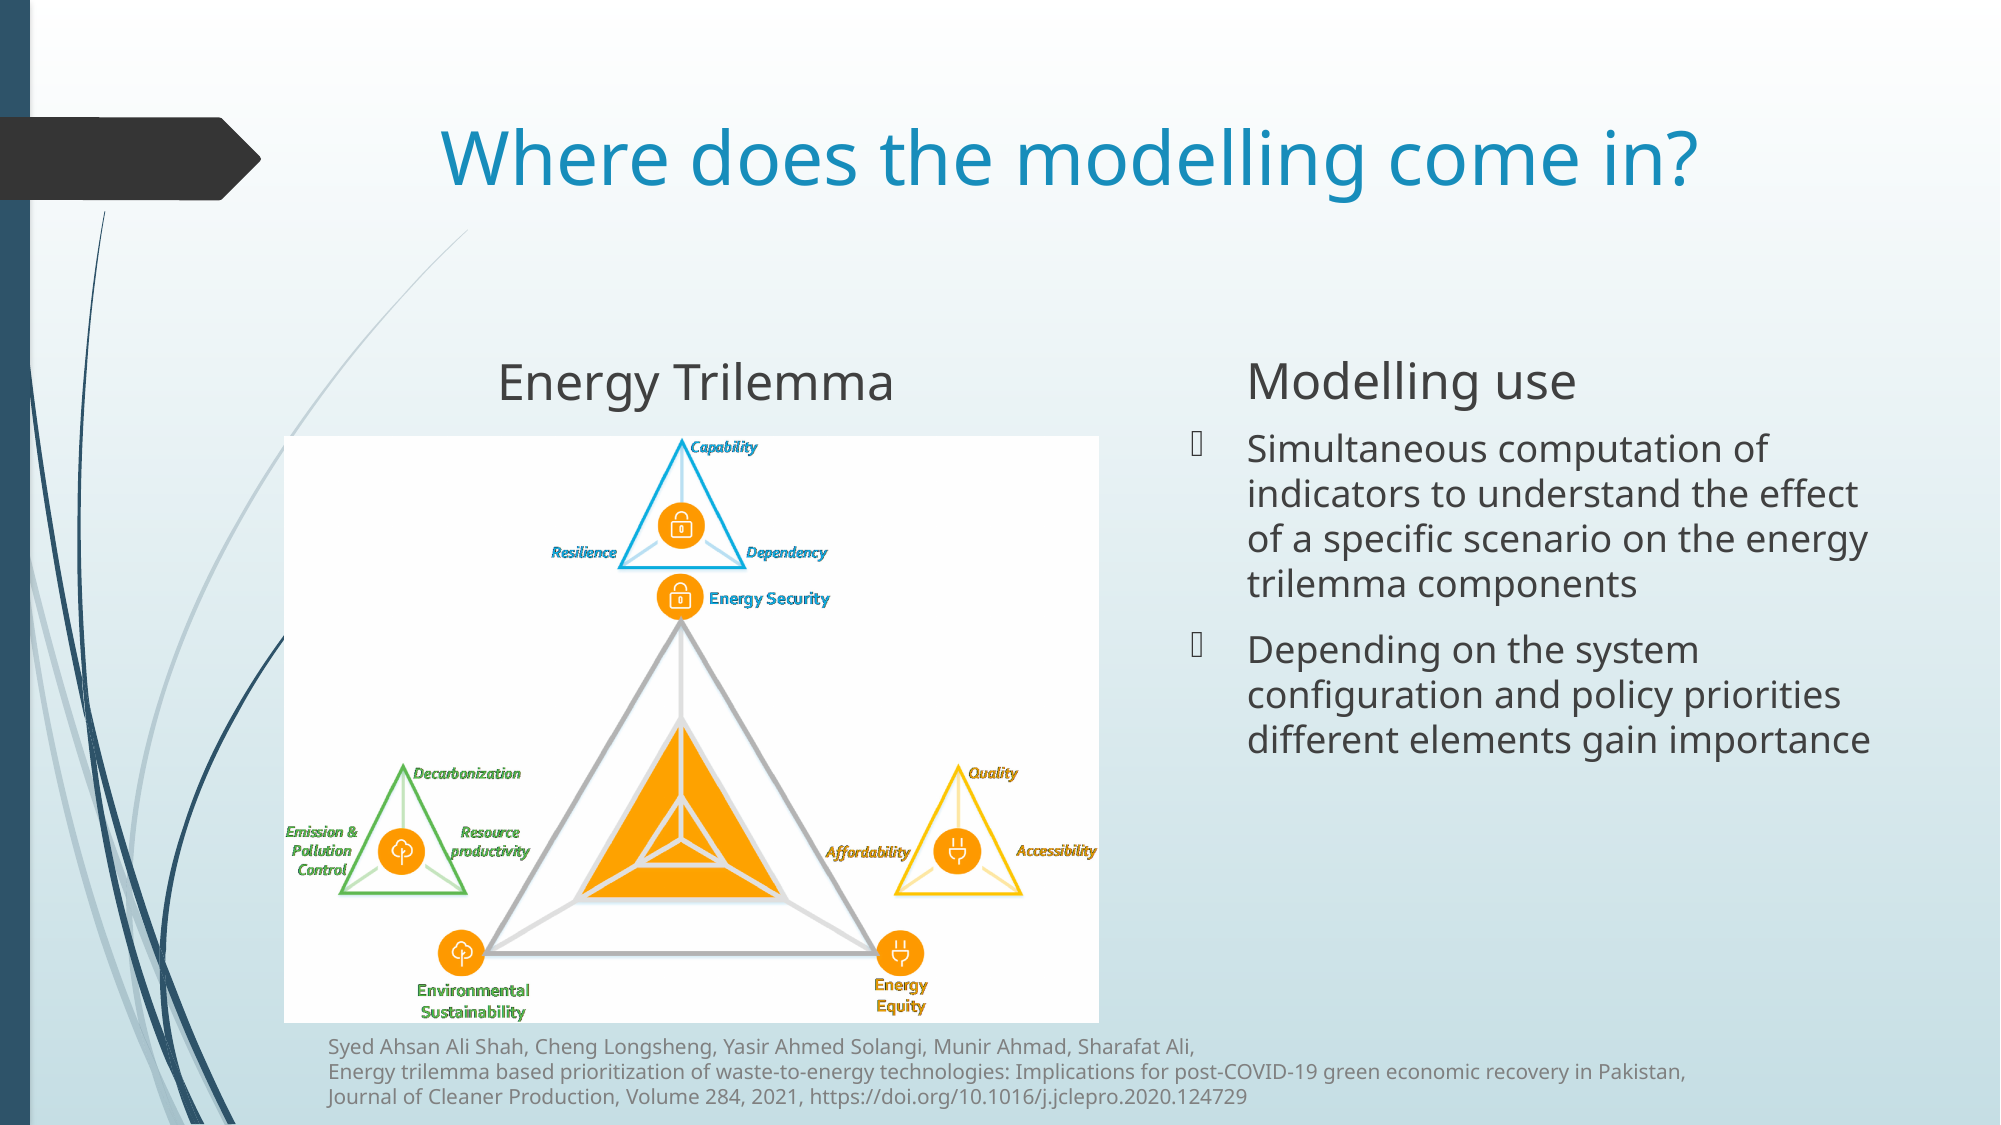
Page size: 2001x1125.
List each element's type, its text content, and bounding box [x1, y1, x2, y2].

list Simultaneous computation of indicators to understand the effect of a specific scenario on the energy trilemma components Depending on the system configuration and policy priorities different elements gain importance [1175, 417, 1888, 968]
list Modelling use [1231, 323, 1888, 417]
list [284, 436, 1099, 1023]
list Energy Trilemma [482, 323, 1138, 419]
text_box Syed Ahsan Ali Shah, Cheng Longsheng, Yasir Ahmed Solangi, Munir Ahmad, Sharafat Ali, Energy trilemma based prioritization of waste-to-energy technologies: Implications for post-COVID-19 green economic recovery in Pakistan, Journal of Cleaner Production, Volume 284, 2021, https://doi.org/10.1016/j.jclepro.2020.124729 [313, 1026, 1702, 1117]
title Where does the modelling come in? [425, 102, 1888, 313]
